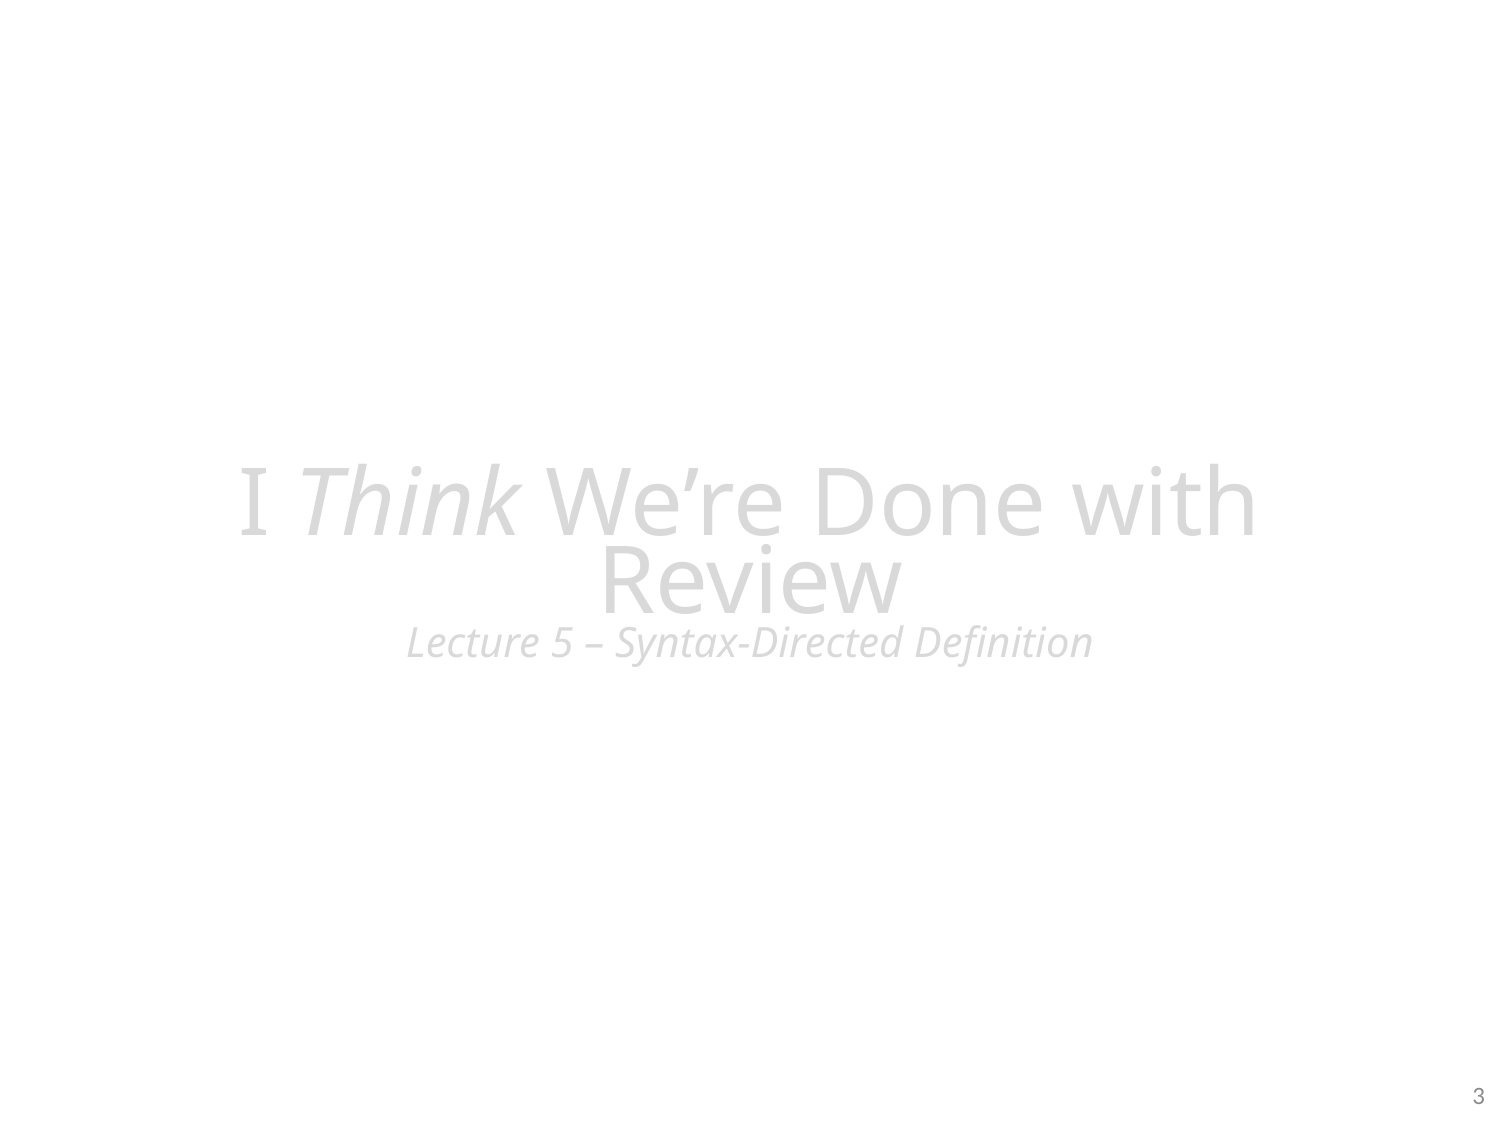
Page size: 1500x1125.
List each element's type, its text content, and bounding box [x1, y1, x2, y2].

slide_number 3 [1162, 1065, 1500, 1125]
title I Think We’re Done with Review Lecture 5 – Syntax-Directed Definition [103, 459, 1397, 678]
